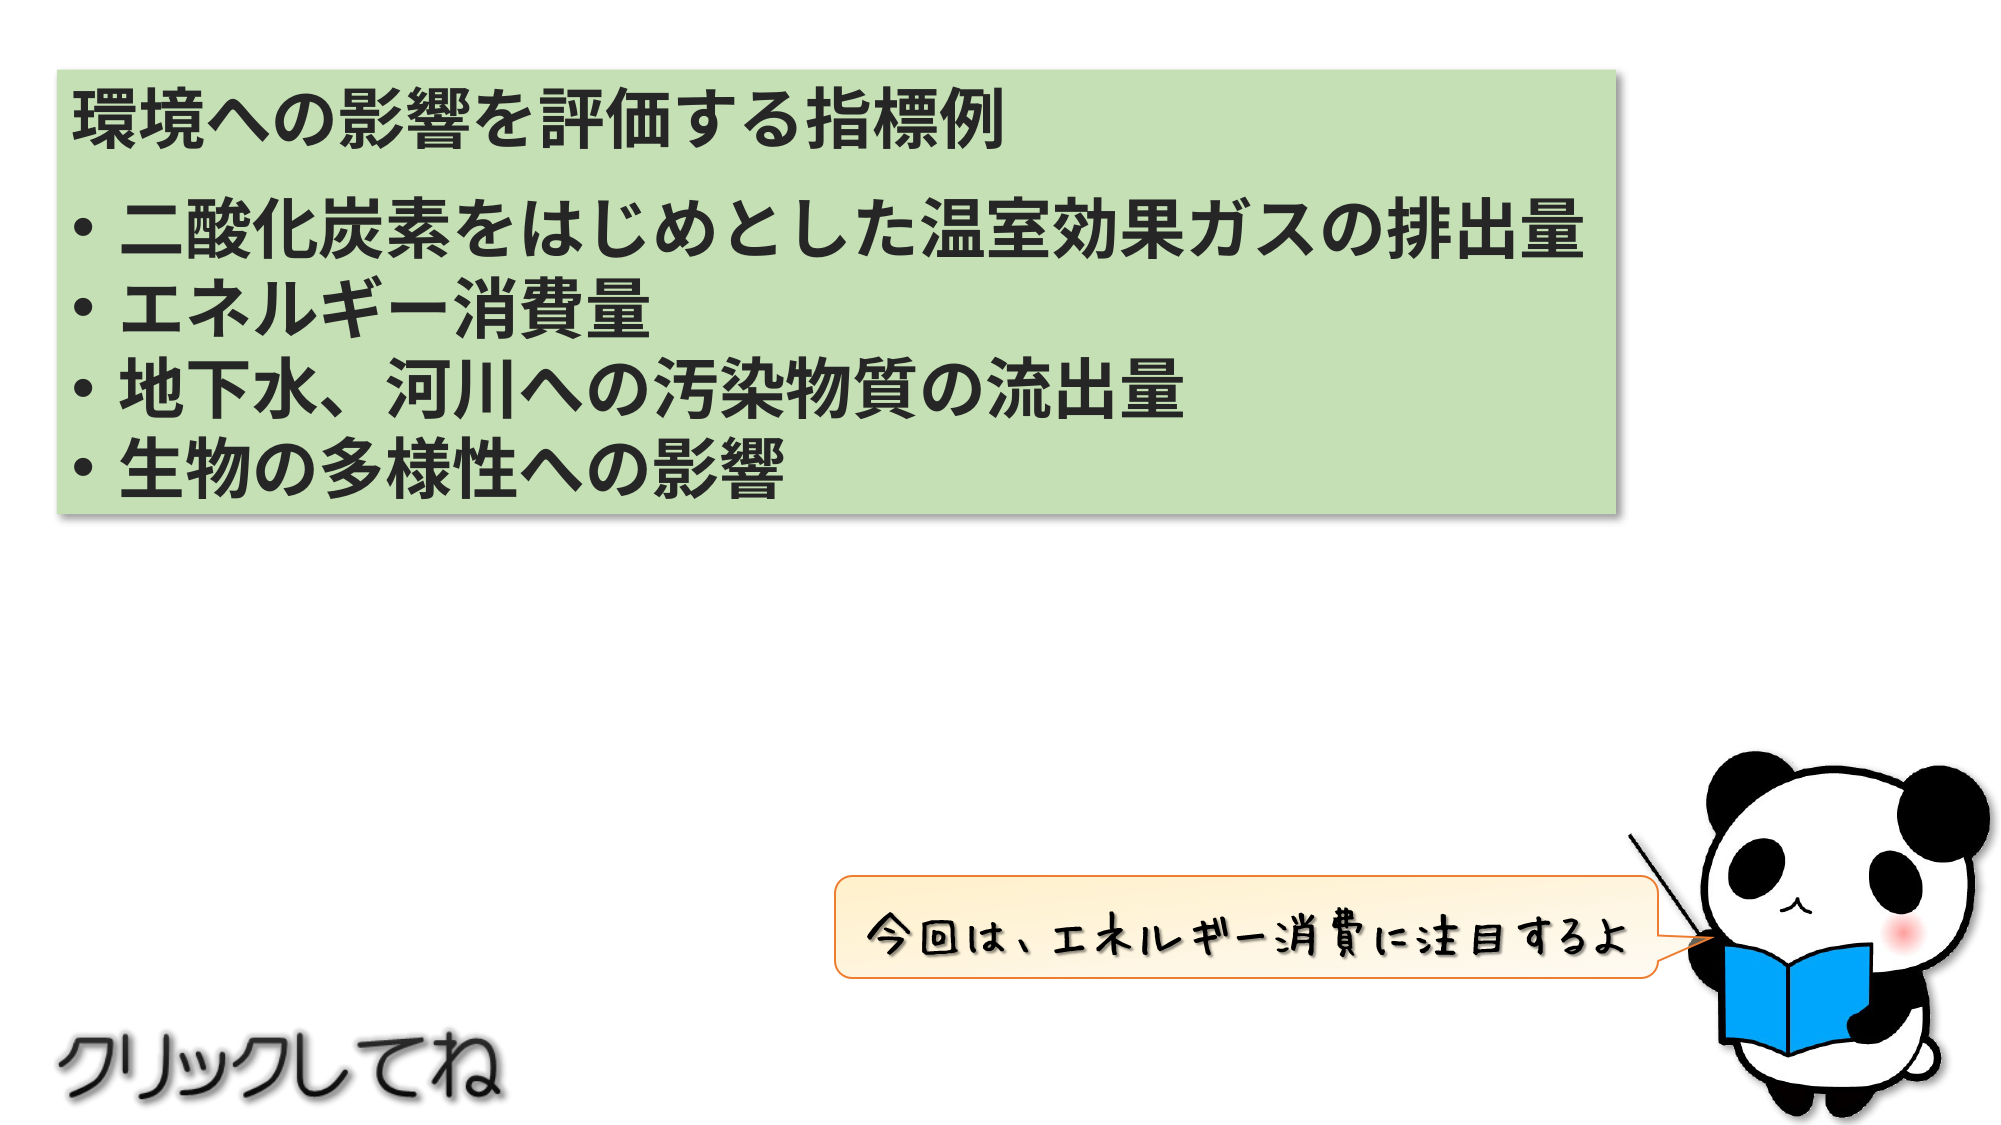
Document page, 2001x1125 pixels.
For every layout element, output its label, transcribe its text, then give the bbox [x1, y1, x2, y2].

picture [832, 742, 2000, 1125]
picture [36, 976, 613, 1125]
text_box 環境への影響を評価する指標例 二酸化炭素をはじめとした温室効果ガスの排出量 エネルギー消費量 地下水、河川への汚染物質の流出量 生物の多様性への影響 [56, 69, 1616, 515]
